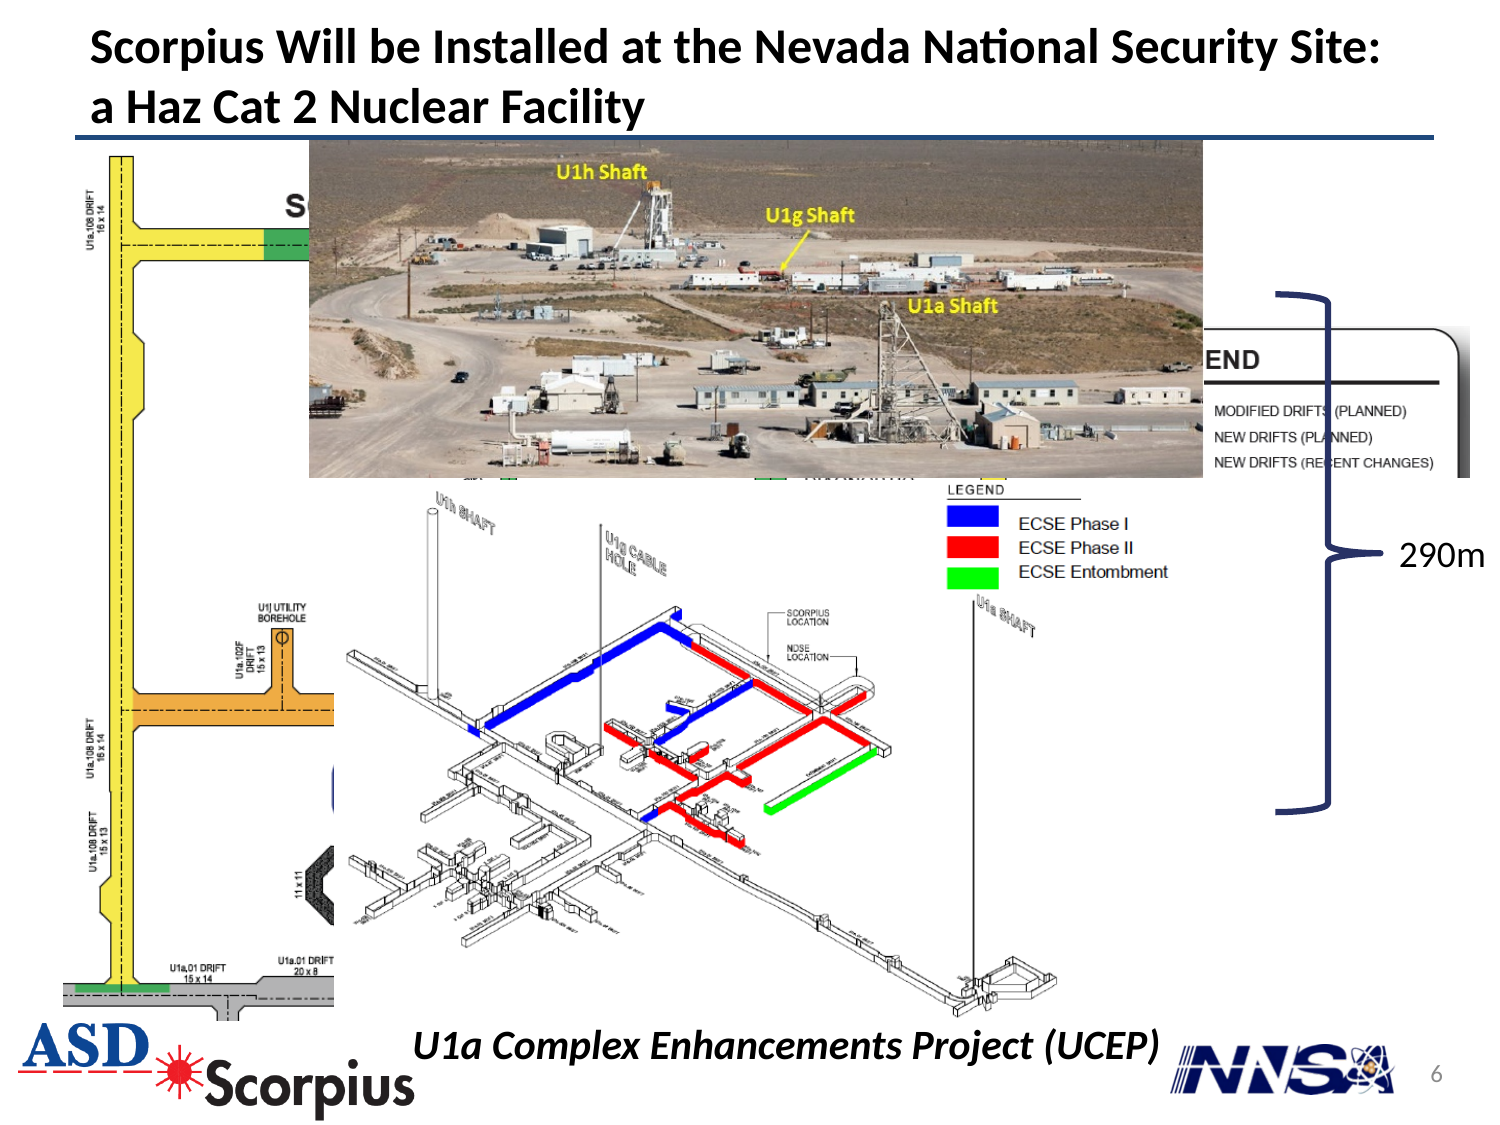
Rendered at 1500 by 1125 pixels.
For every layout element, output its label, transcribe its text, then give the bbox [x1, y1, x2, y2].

text_box U1a Complex Enhancements Project (UCEP) [397, 1041, 1176, 1075]
picture [1170, 1044, 1396, 1095]
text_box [63, 143, 304, 1021]
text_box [308, 140, 1500, 1033]
title Scorpius Will be Installed at the Nevada National Security Site: a Haz Cat 2 Nuclear Facility [75, 15, 1413, 132]
